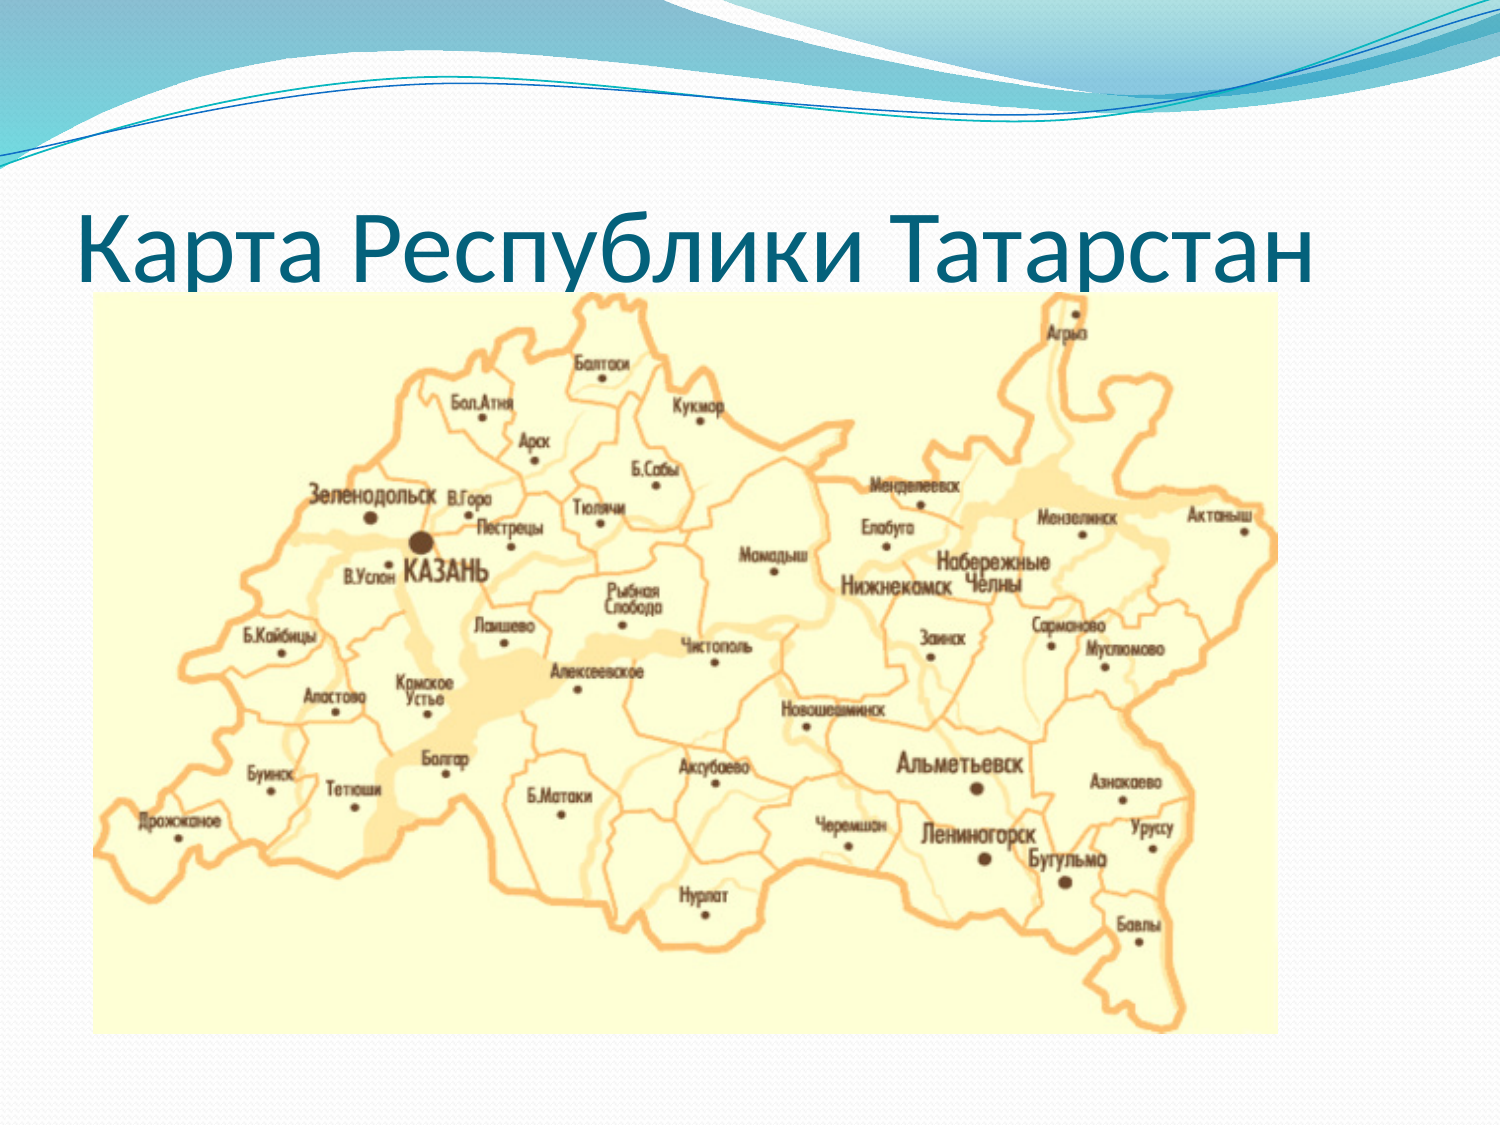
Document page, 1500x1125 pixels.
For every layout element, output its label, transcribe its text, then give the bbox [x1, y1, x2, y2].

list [93, 292, 1278, 1034]
title Карта Республики Татарстан [75, 115, 1425, 303]
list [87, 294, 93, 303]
